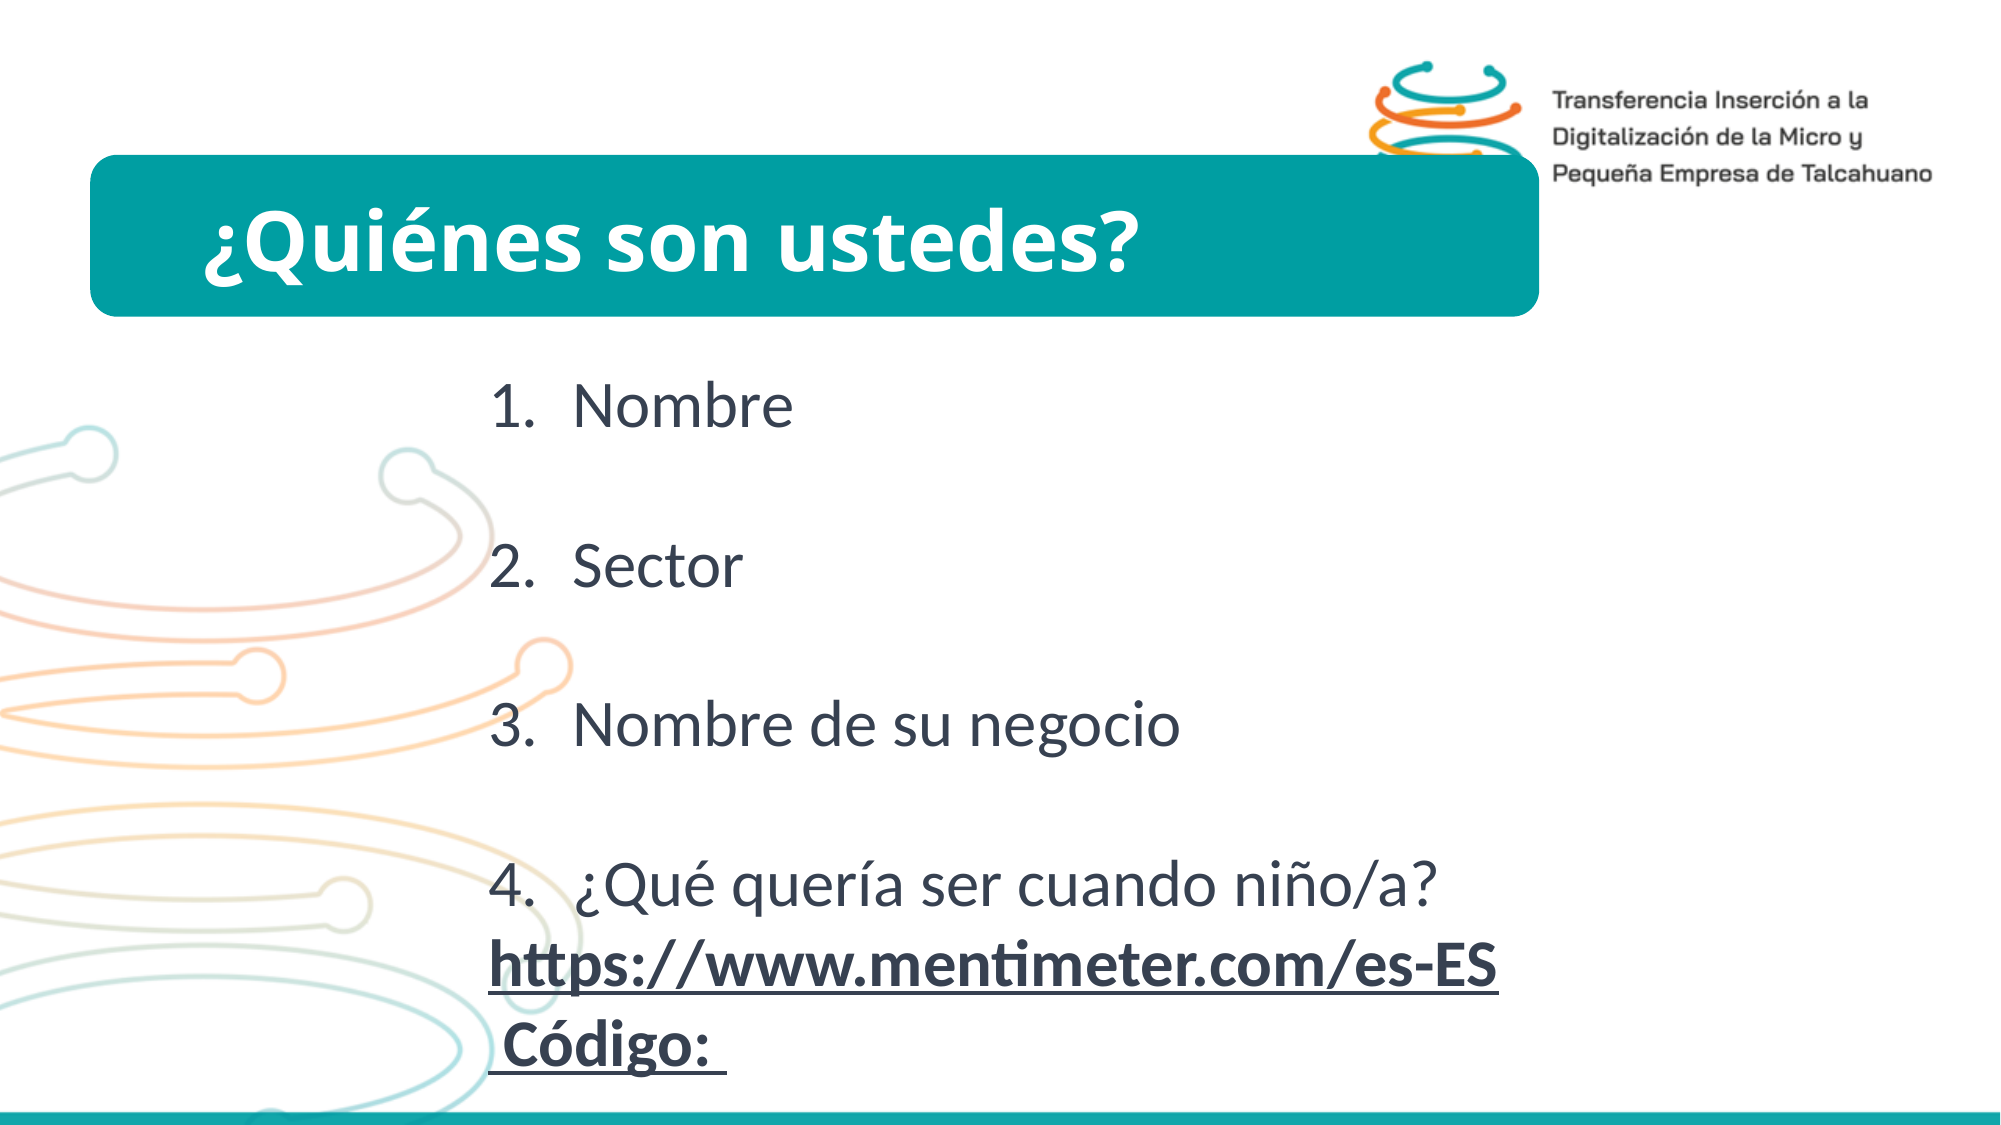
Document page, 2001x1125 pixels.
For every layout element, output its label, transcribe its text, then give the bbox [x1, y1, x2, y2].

text_box Nombre Sector Nombre de su negocio ¿Qué quería ser cuando niño/a? https://www.mentimeter.com/es-ES Código: [473, 353, 1531, 1088]
picture [0, 0, 2001, 1125]
text_box [89, 153, 1541, 318]
text_box ¿Quiénes son ustedes? [188, 180, 1333, 296]
